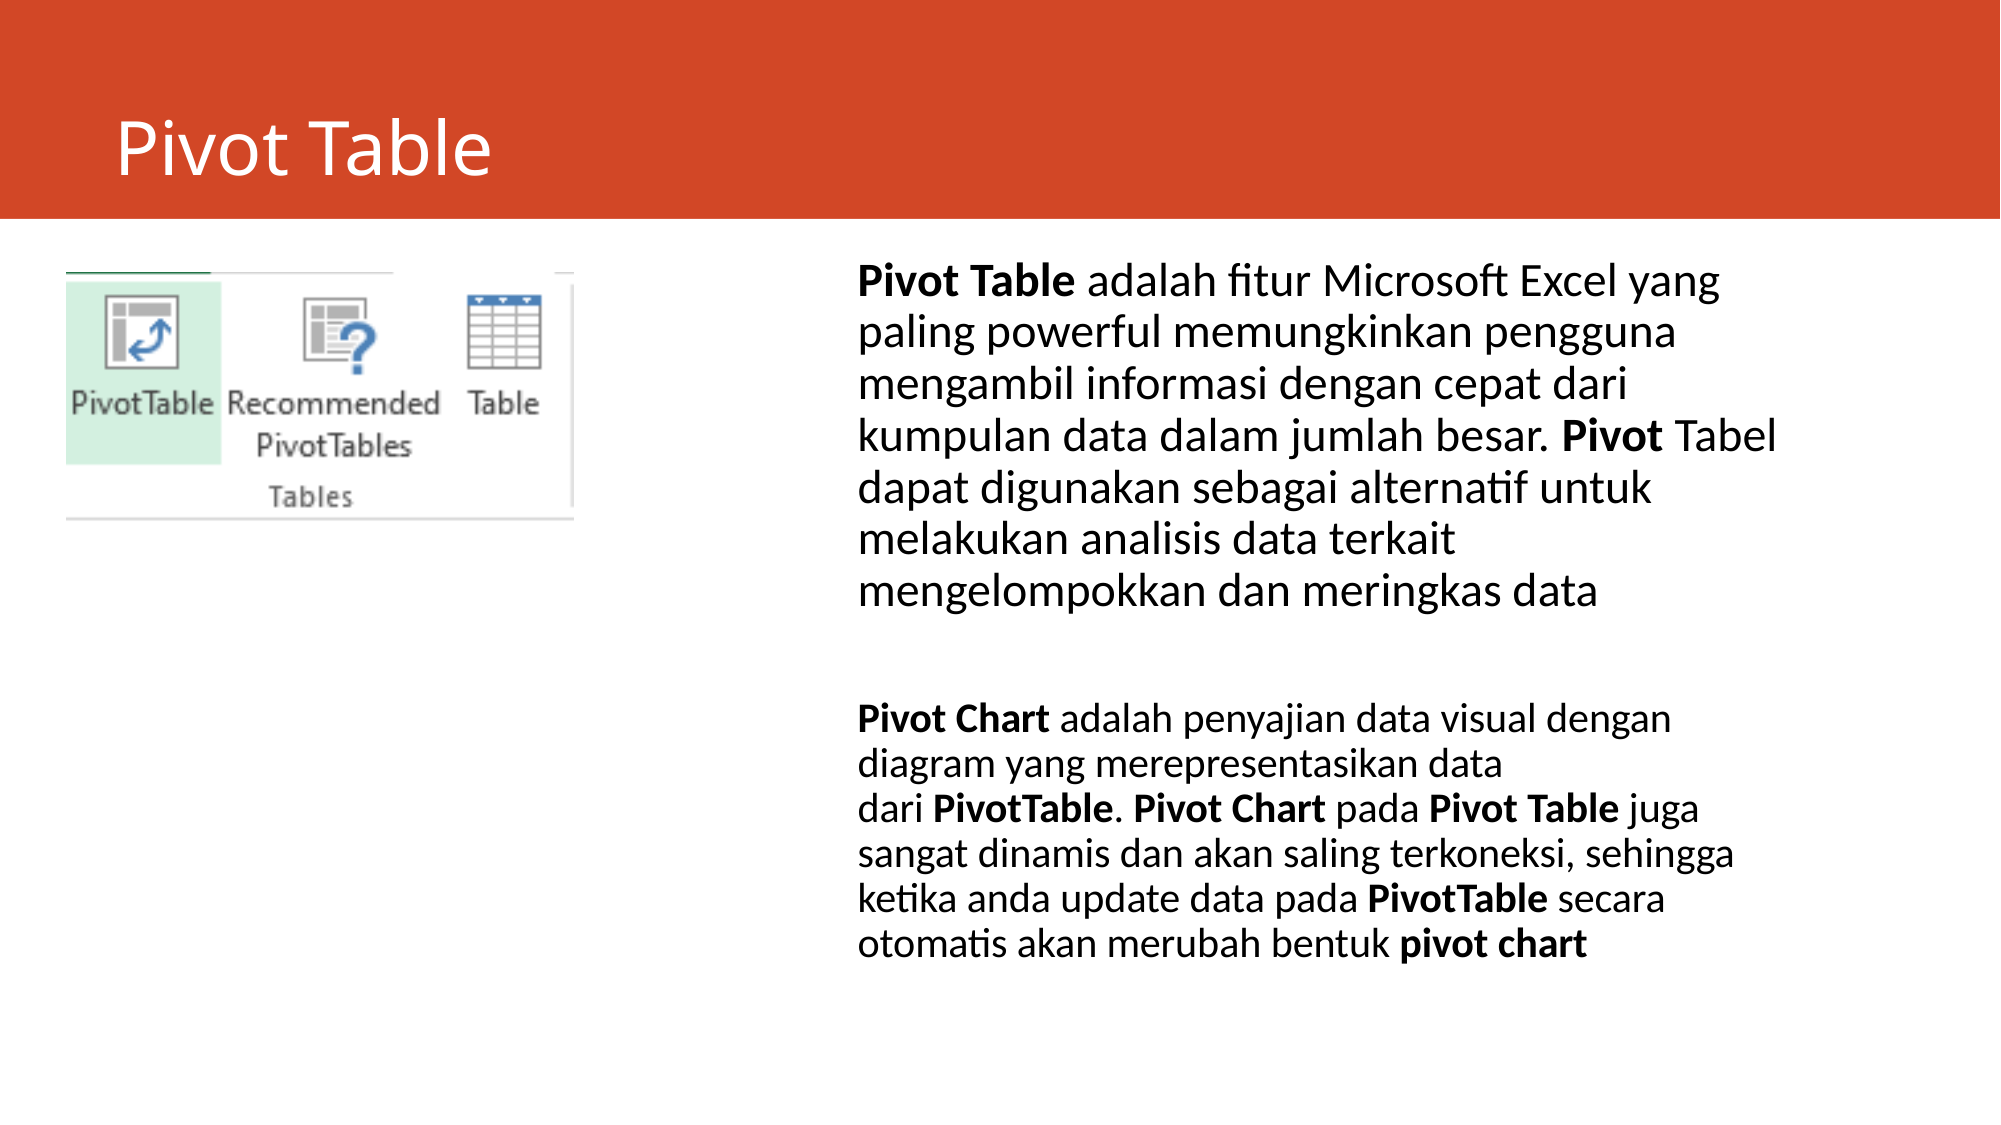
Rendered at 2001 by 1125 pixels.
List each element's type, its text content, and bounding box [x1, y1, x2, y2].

picture [66, 272, 574, 529]
title Pivot Table [99, 0, 1863, 199]
list Pivot Table adalah fitur Microsoft Excel yang paling powerful memungkinkan pengguna mengambil informasi dengan cepat dari kumpulan data dalam jumlah besar. Pivot Tabel dapat digunakan sebagai alternatif untuk melakukan analisis data terkait mengelompokkan dan meringkas data Pivot Chart adalah penyajian data visual dengan diagram yang merepresentasikan data dari PivotTable. Pivot Chart pada Pivot Table juga sangat dinamis dan akan saling terkoneksi, sehingga ketika anda update data pada PivotTable secara otomatis akan merubah bentuk pivot chart [842, 247, 1814, 989]
